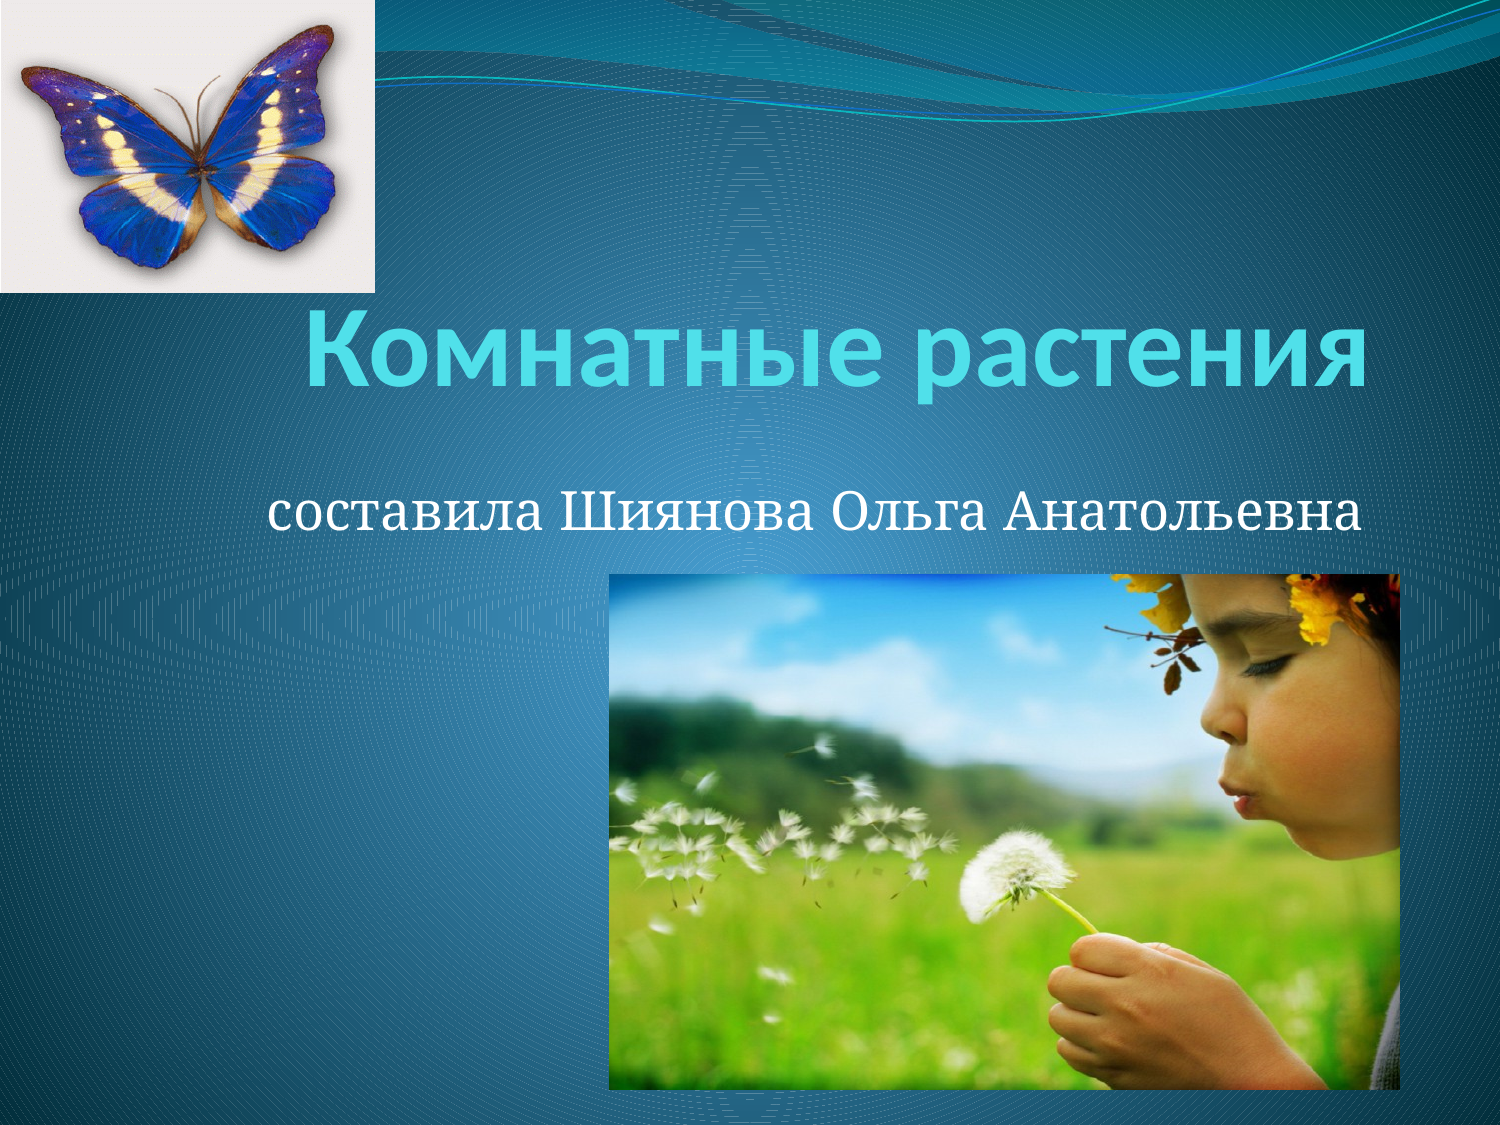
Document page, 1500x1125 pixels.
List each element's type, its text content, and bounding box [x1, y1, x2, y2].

picture [0, 0, 376, 294]
subtitle составила Шиянова Ольга Анатольевна [87, 468, 1376, 575]
title Комнатные растения [87, 224, 1376, 411]
picture [609, 573, 1400, 1091]
